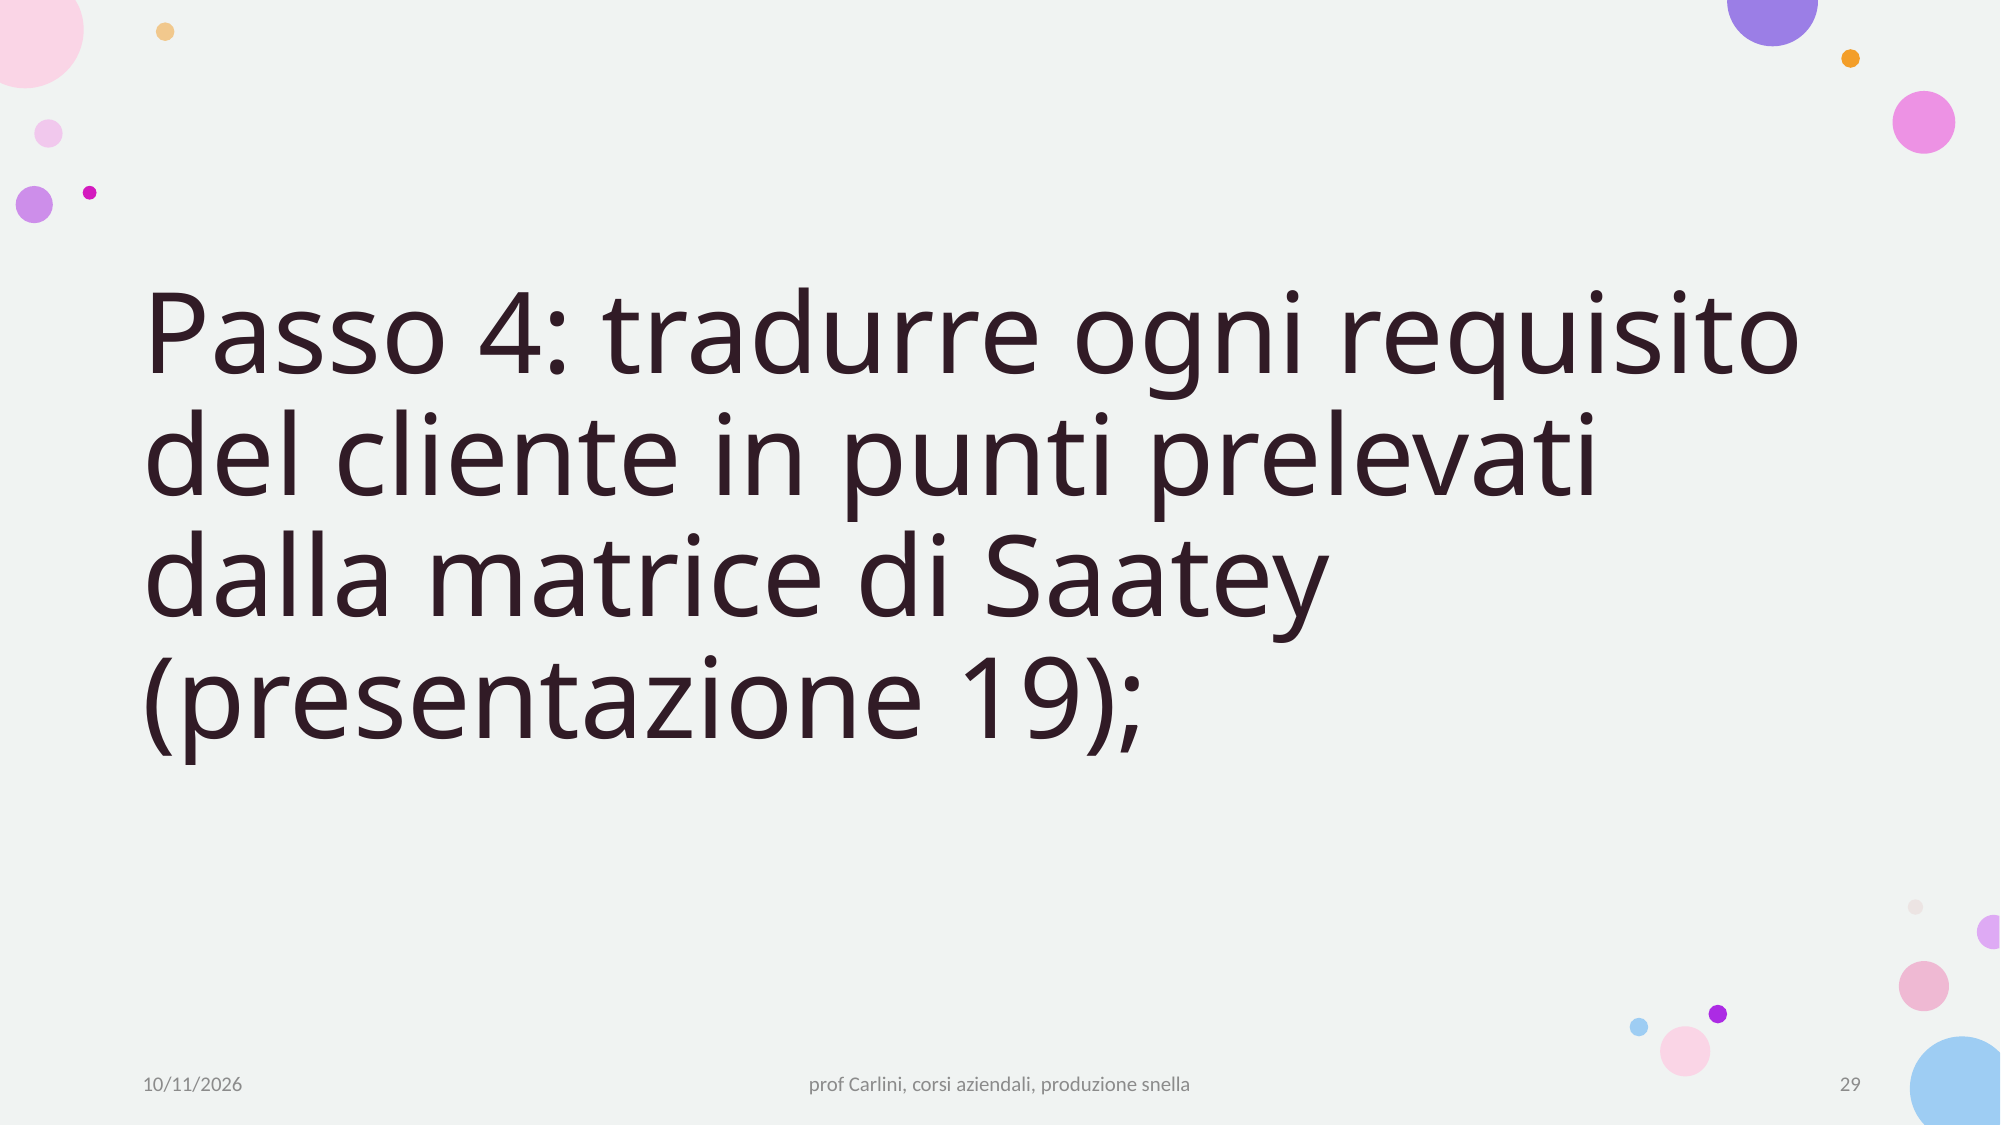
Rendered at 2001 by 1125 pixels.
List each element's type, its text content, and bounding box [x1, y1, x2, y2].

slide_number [127, 1064, 578, 1103]
footer prof Carlini, corsi aziendali, produzione snella [662, 1064, 1338, 1103]
slide_number 29 [1426, 1064, 1877, 1103]
title Passo 4: tradurre ogni requisito del cliente in punti prelevati dalla matrice di Saatey (presentazione 19); [127, 59, 1877, 980]
